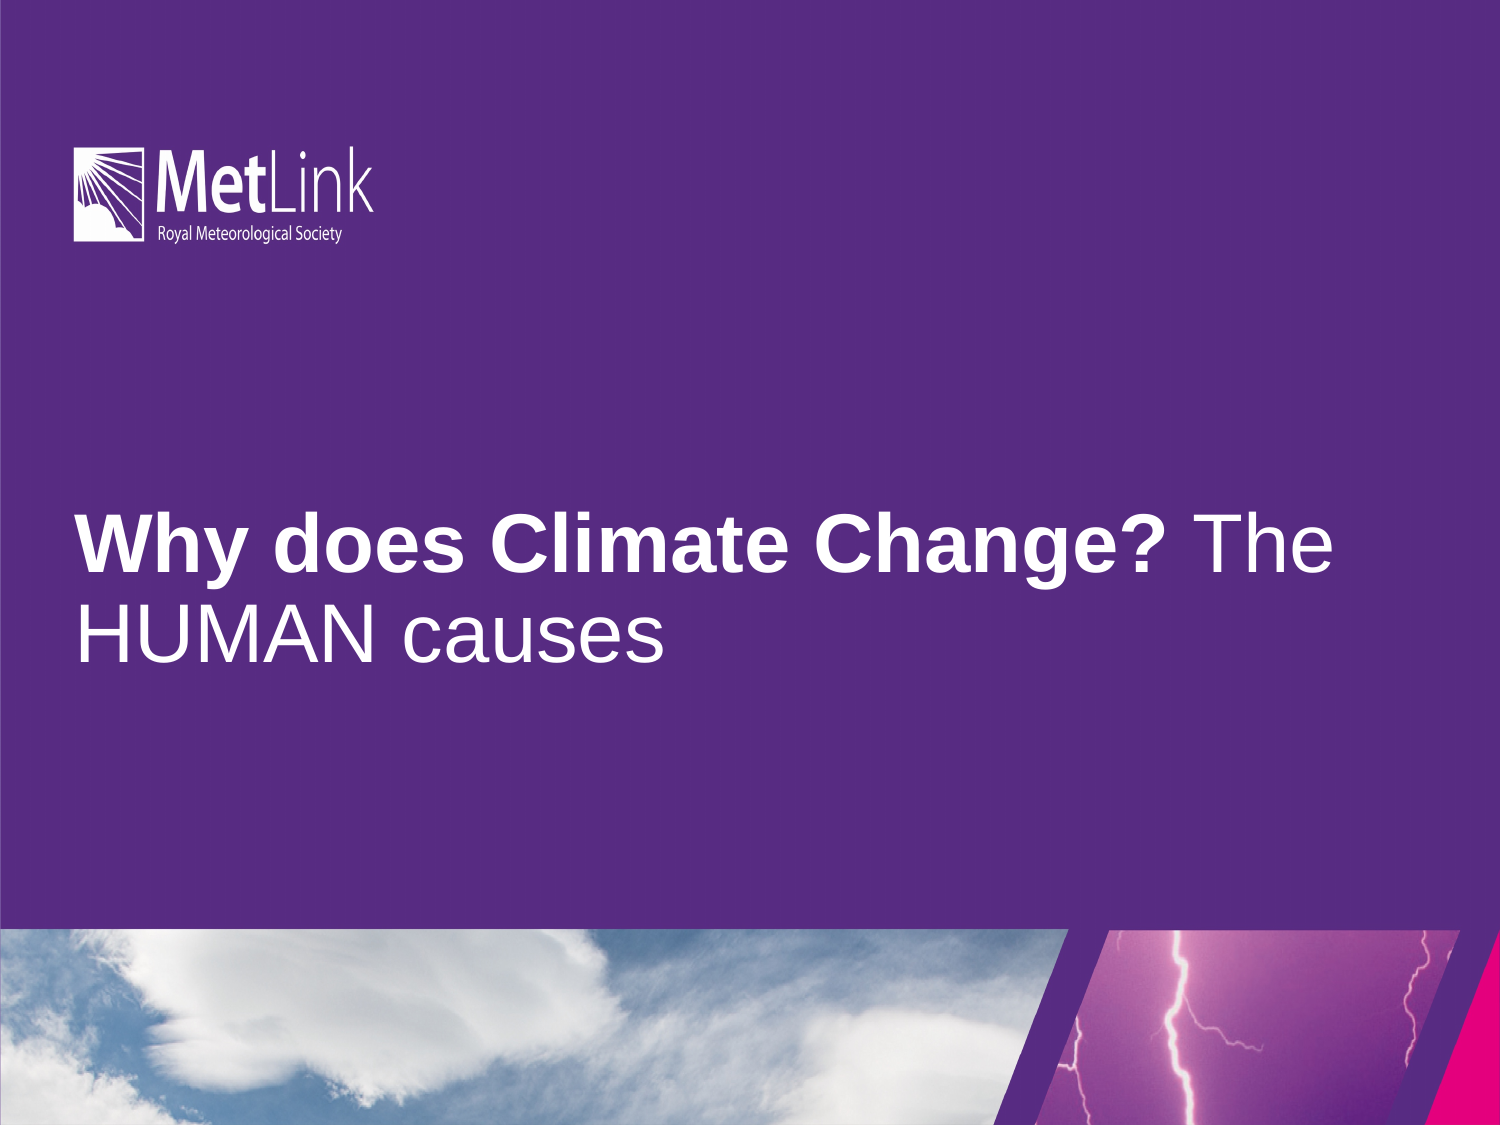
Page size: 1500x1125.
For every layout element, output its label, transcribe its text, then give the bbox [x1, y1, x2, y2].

title Why does Climate Change? The HUMAN causes [59, 320, 1434, 861]
picture [0, 0, 1500, 1125]
